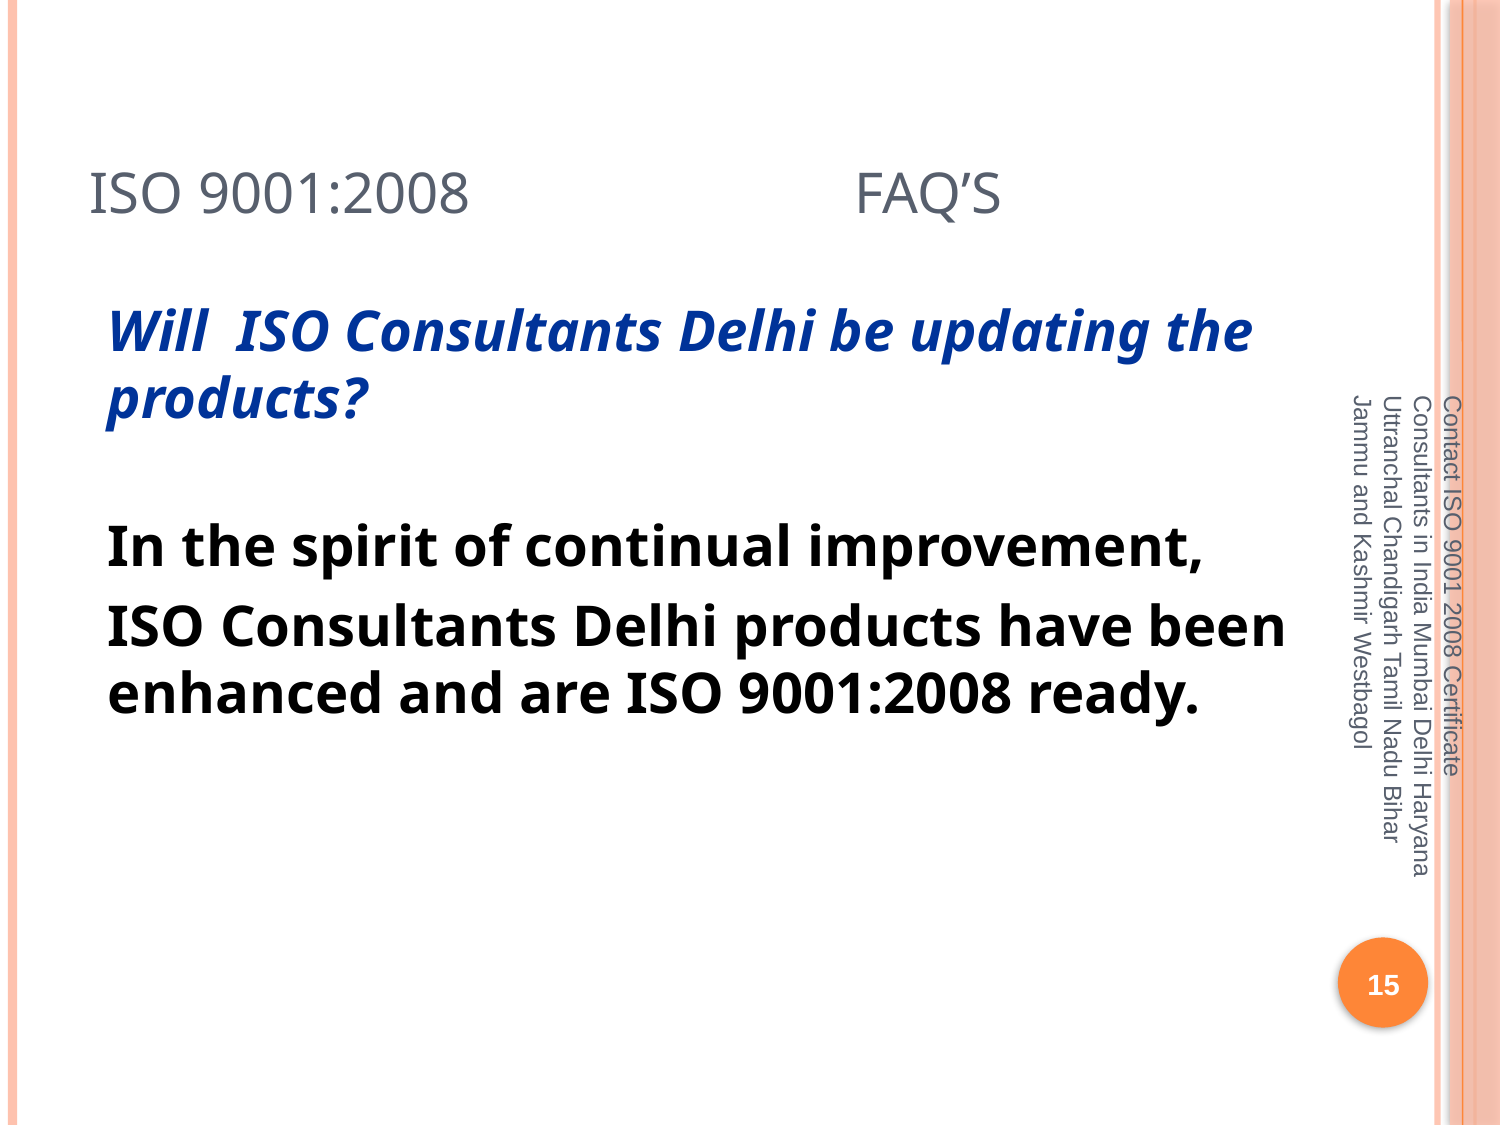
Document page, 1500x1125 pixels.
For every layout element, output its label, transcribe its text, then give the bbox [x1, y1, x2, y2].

title ISO 9001:2008 FAQ’s [75, 45, 1300, 233]
list Will ISO Consultants Delhi be updating the products? In the spirit of continual improvement, ISO Consultants Delhi products have been enhanced and are ISO 9001:2008 ready. [92, 287, 1463, 988]
slide_number 15 [1333, 940, 1434, 1026]
footer Contact ISO 9001 2008 Certificate Consultants in India Mumbai Delhi Haryana Uttranchal Chandigarh Tamil Nadu Bihar Jammu and Kashmir Westbagol [1379, 380, 1440, 906]
